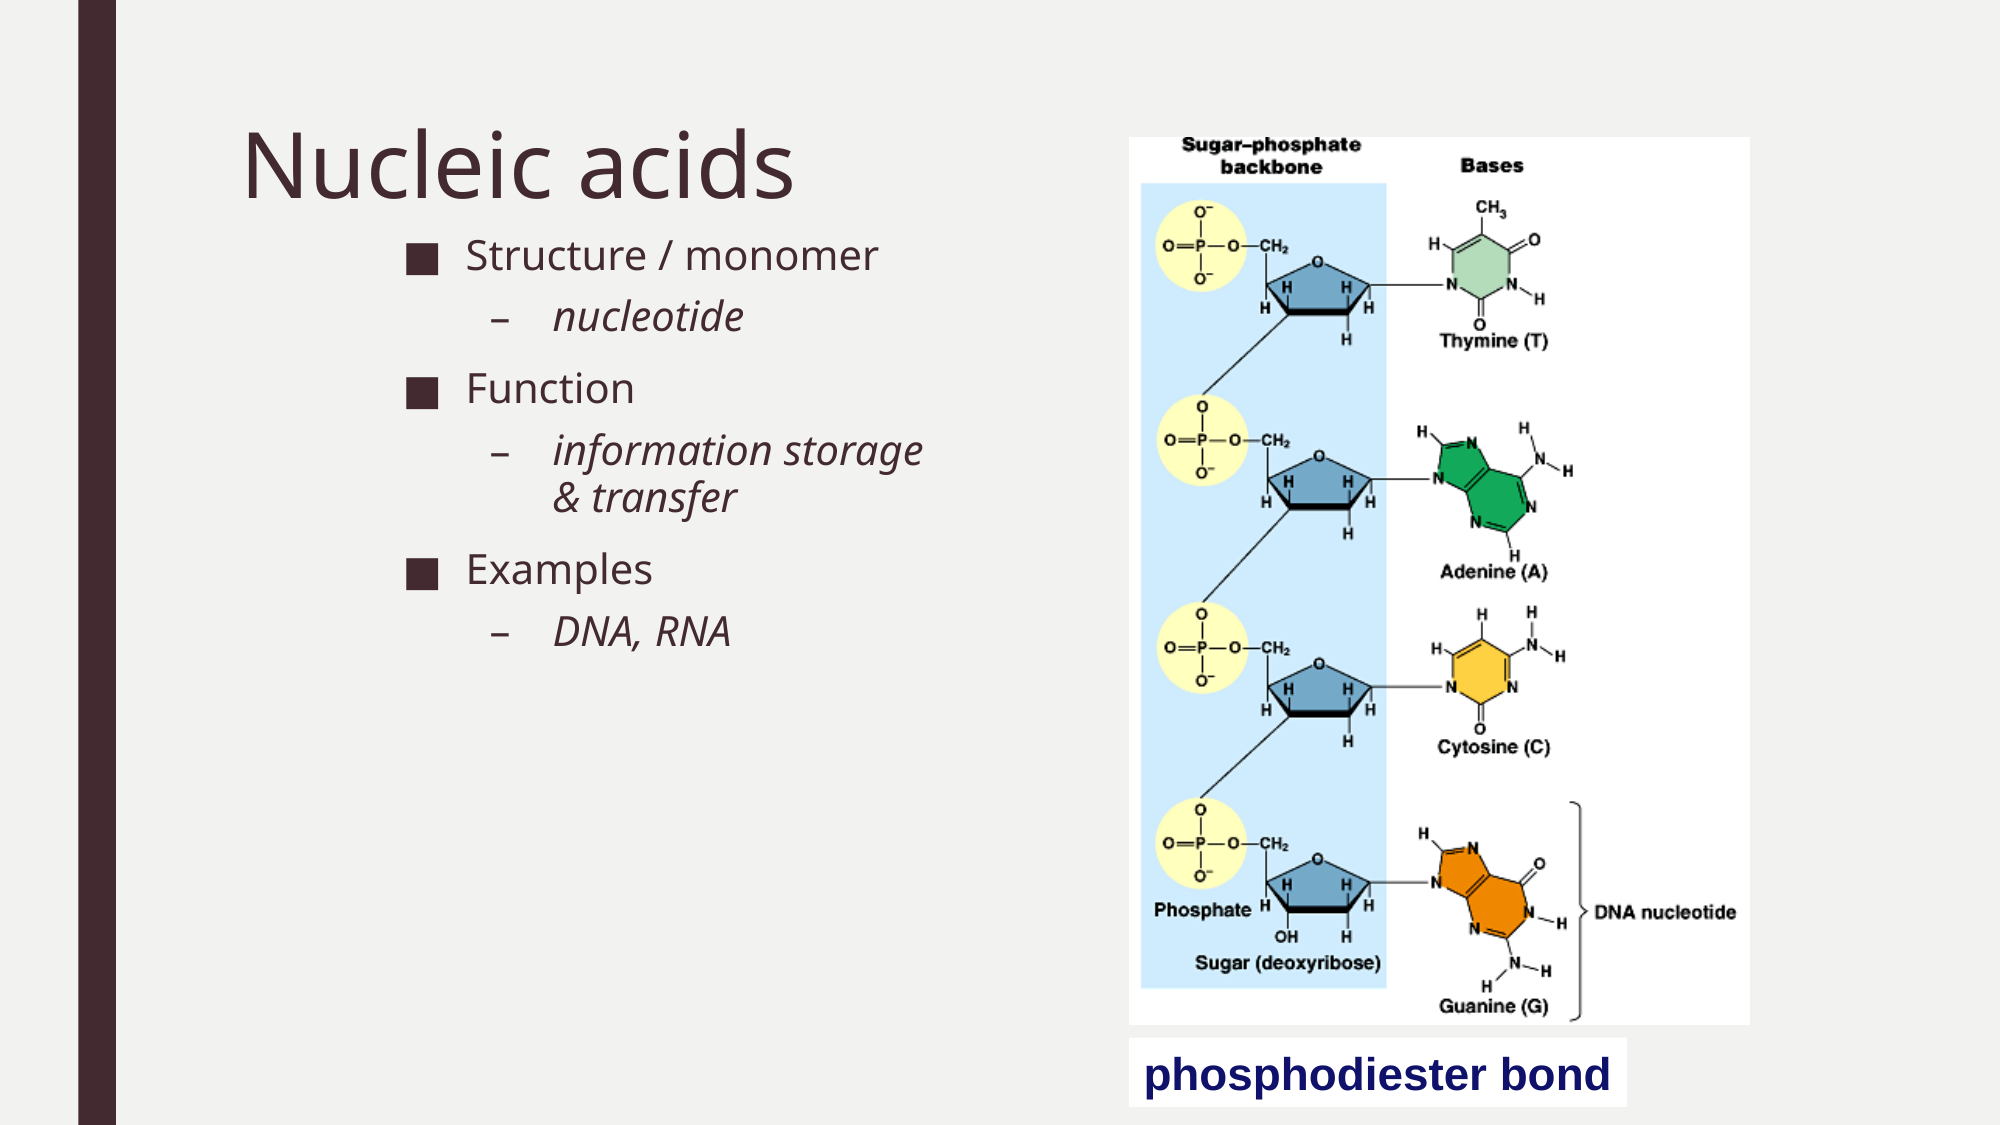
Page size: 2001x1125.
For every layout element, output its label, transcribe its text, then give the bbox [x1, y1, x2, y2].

list Structure / monomer nucleotide Function information storage & transfer Examples DNA, RNA [387, 224, 1213, 1050]
picture [1129, 137, 1751, 1025]
title Nucleic acids [225, 112, 1800, 357]
text_box phosphodiester bond [1128, 1037, 1628, 1108]
